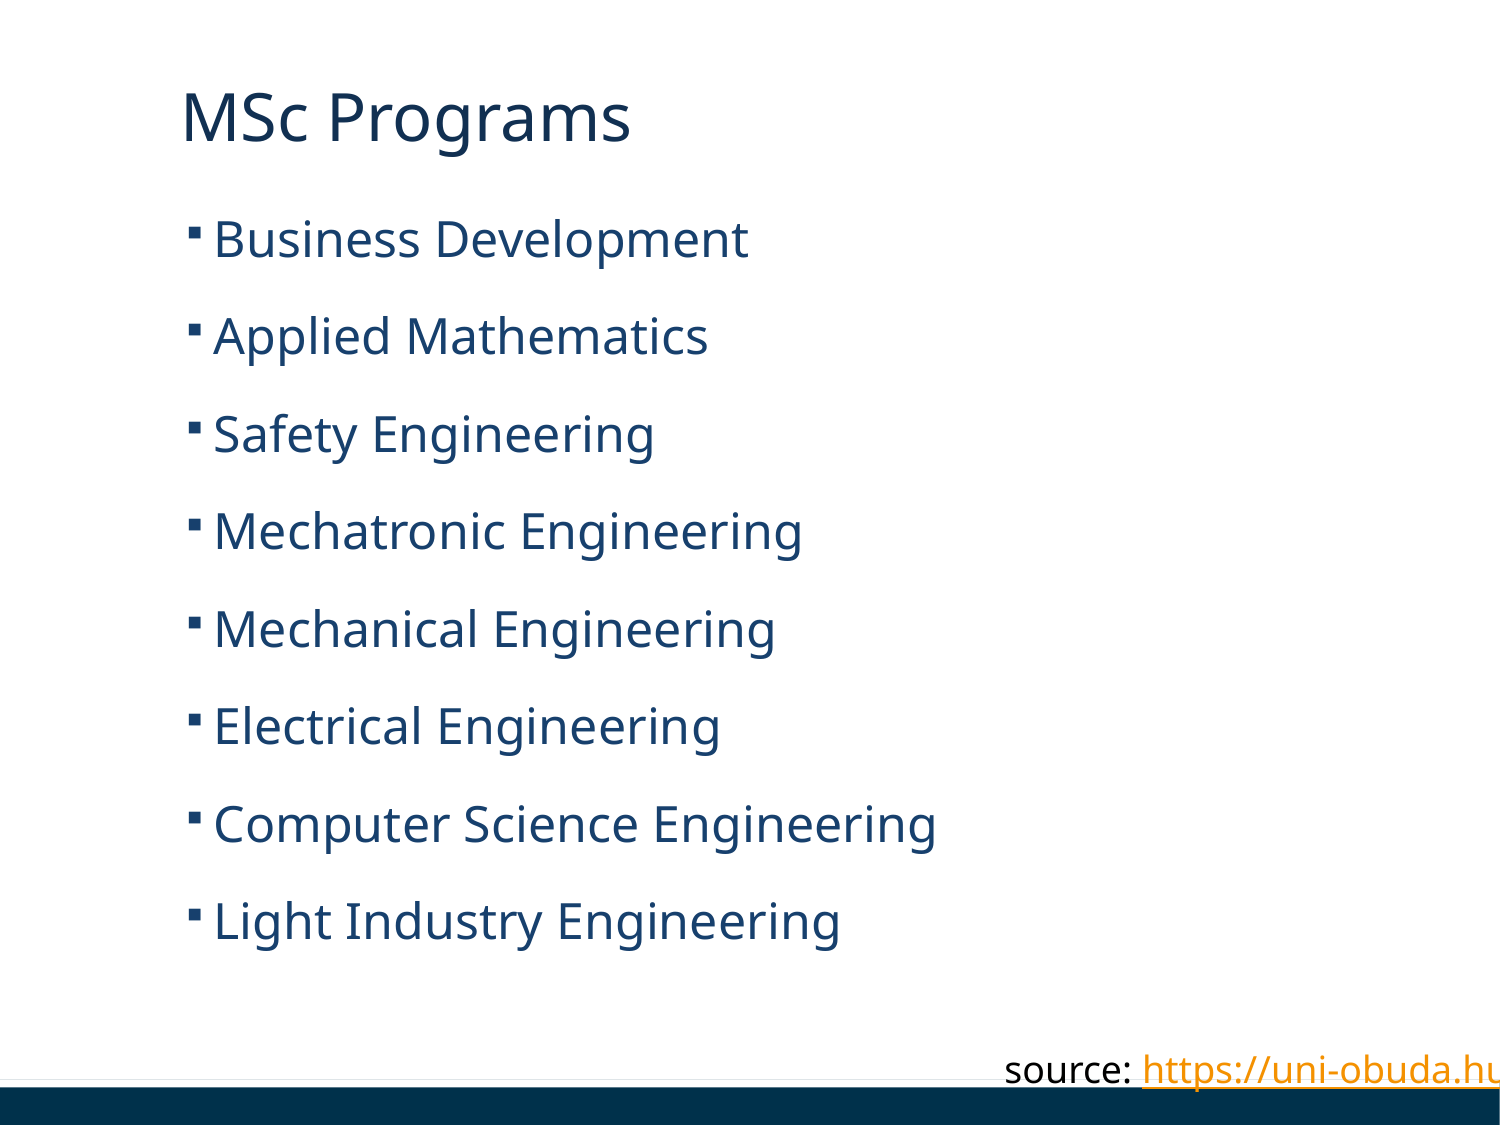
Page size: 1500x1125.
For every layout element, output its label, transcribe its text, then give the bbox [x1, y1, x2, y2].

list Business Development Applied Mathematics Safety Engineering Mechatronic Engineering Mechanical Engineering Electrical Engineering Computer Science Engineering Light Industry Engineering [165, 200, 1457, 973]
title MSc Programs [165, 76, 1335, 200]
text_box source: https://uni-obuda.hu [983, 1038, 1500, 1105]
